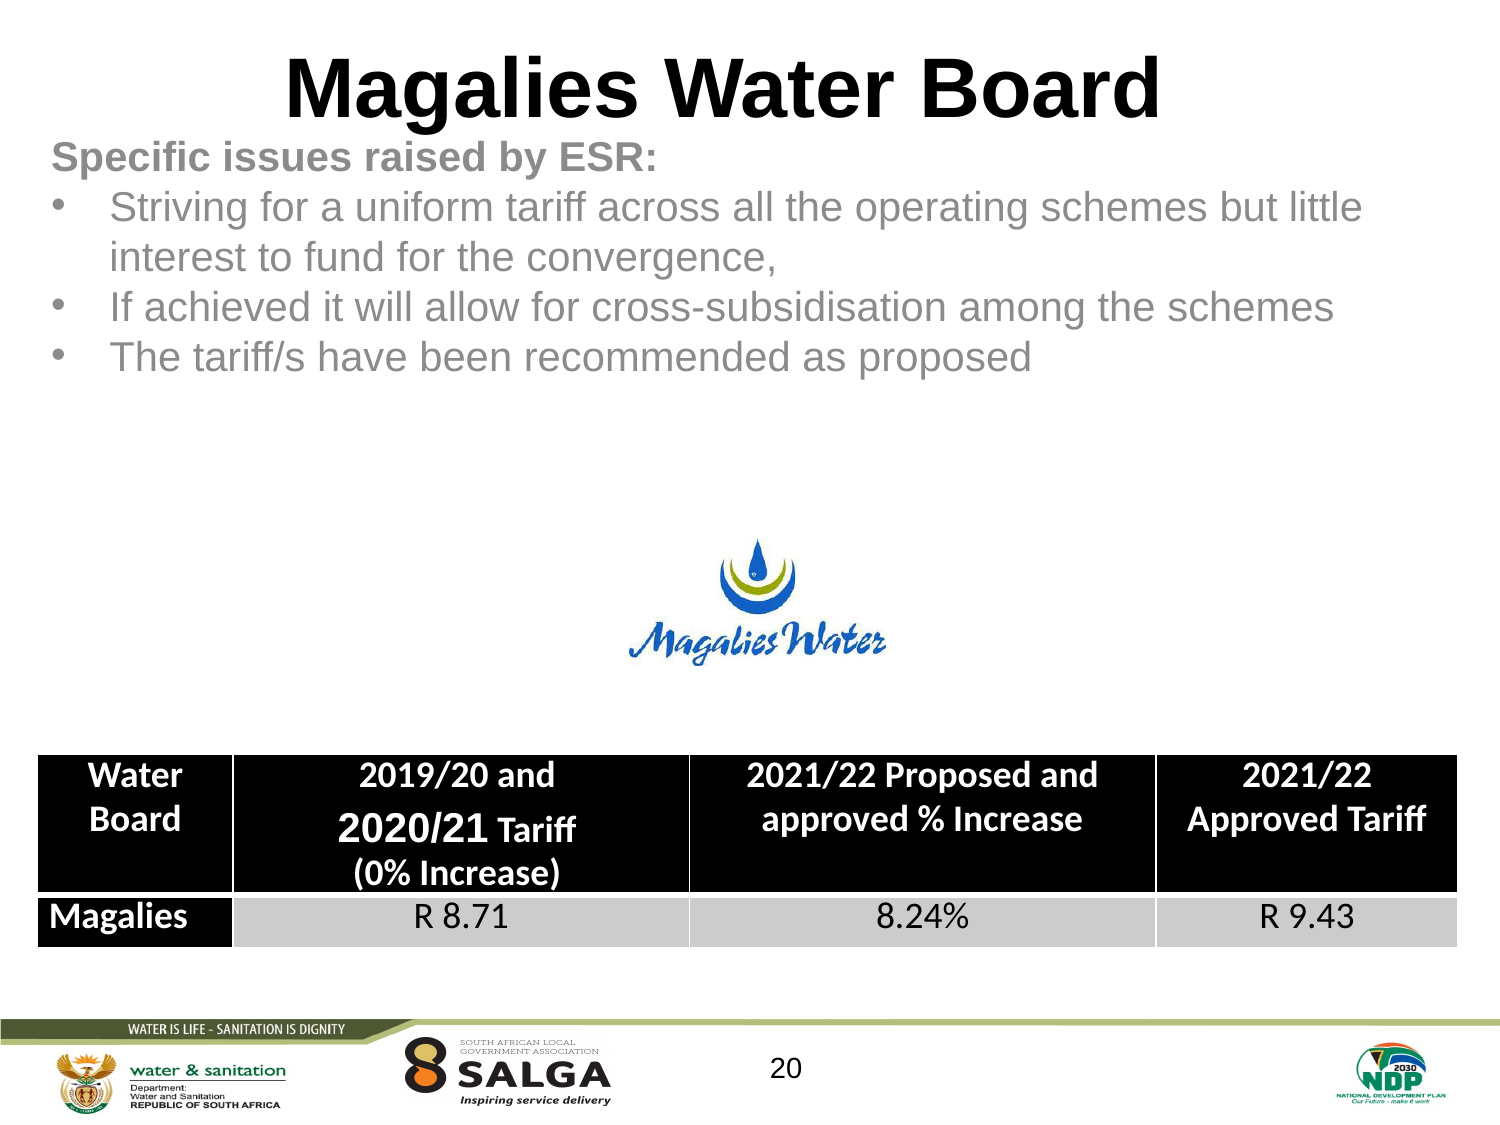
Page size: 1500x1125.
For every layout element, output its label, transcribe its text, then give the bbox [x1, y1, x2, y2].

table_cell 8.24% [690, 898, 1155, 947]
table_header 2019/20 and 2020/21 Tariff (0% Increase) [234, 755, 689, 892]
picture [0, 1012, 1500, 1125]
table_cell R 8.71 [234, 898, 689, 947]
picture [628, 538, 887, 666]
table_header Water Board [38, 755, 232, 892]
subtitle Specific issues raised by ESR: Striving for a uniform tariff across all the operating schemes but little interest to fund for the convergence, If achieved it will allow for cross-subsidisation among the schemes The tariff/s have been recommended as proposed [36, 121, 1500, 854]
title Magalies Water Board [86, 25, 1362, 121]
table_cell Magalies [38, 898, 232, 947]
slide_number 20 [615, 1042, 962, 1102]
table_cell R 9.43 [1157, 898, 1457, 947]
table_header 2021/22 Proposed and approved % Increase [690, 755, 1155, 892]
table_header 2021/22 Approved Tariff [1157, 755, 1457, 892]
